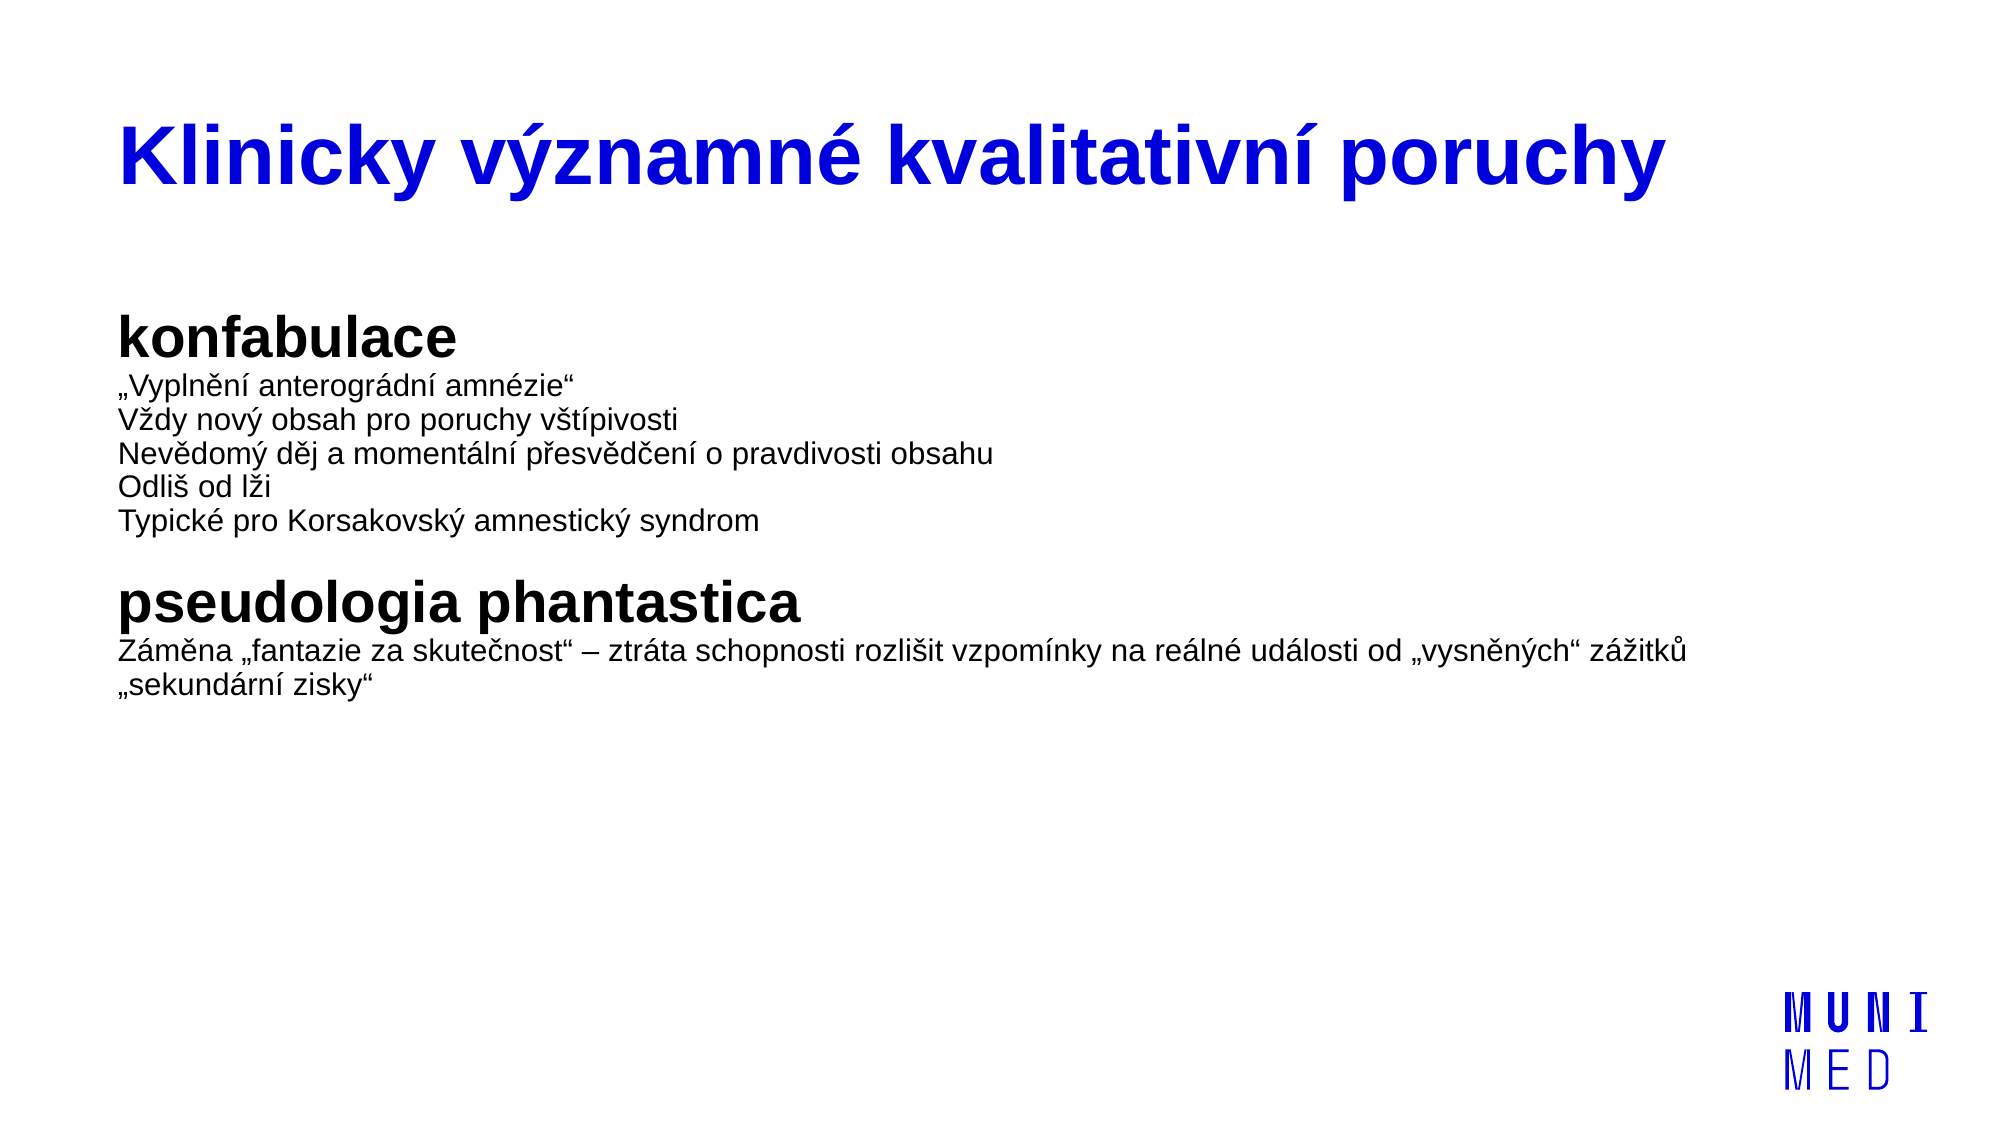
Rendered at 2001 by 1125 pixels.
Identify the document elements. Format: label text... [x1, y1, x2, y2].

title Klinicky významné kvalitativní poruchy [118, 118, 1883, 193]
list konfabulace „Vyplnění anterográdní amnézie“ Vždy nový obsah pro poruchy vštípivosti Nevědomý děj a momentální přesvědčení o pravdivosti obsahu Odliš od lži Typické pro Korsakovský amnestický syndrom pseudologia phantastica Záměna „fantazie za skutečnost“ – ztráta schopnosti rozlišit vzpomínky na reálné události od „vysněných“ zážitků „sekundární zisky“ [117, 307, 1882, 957]
